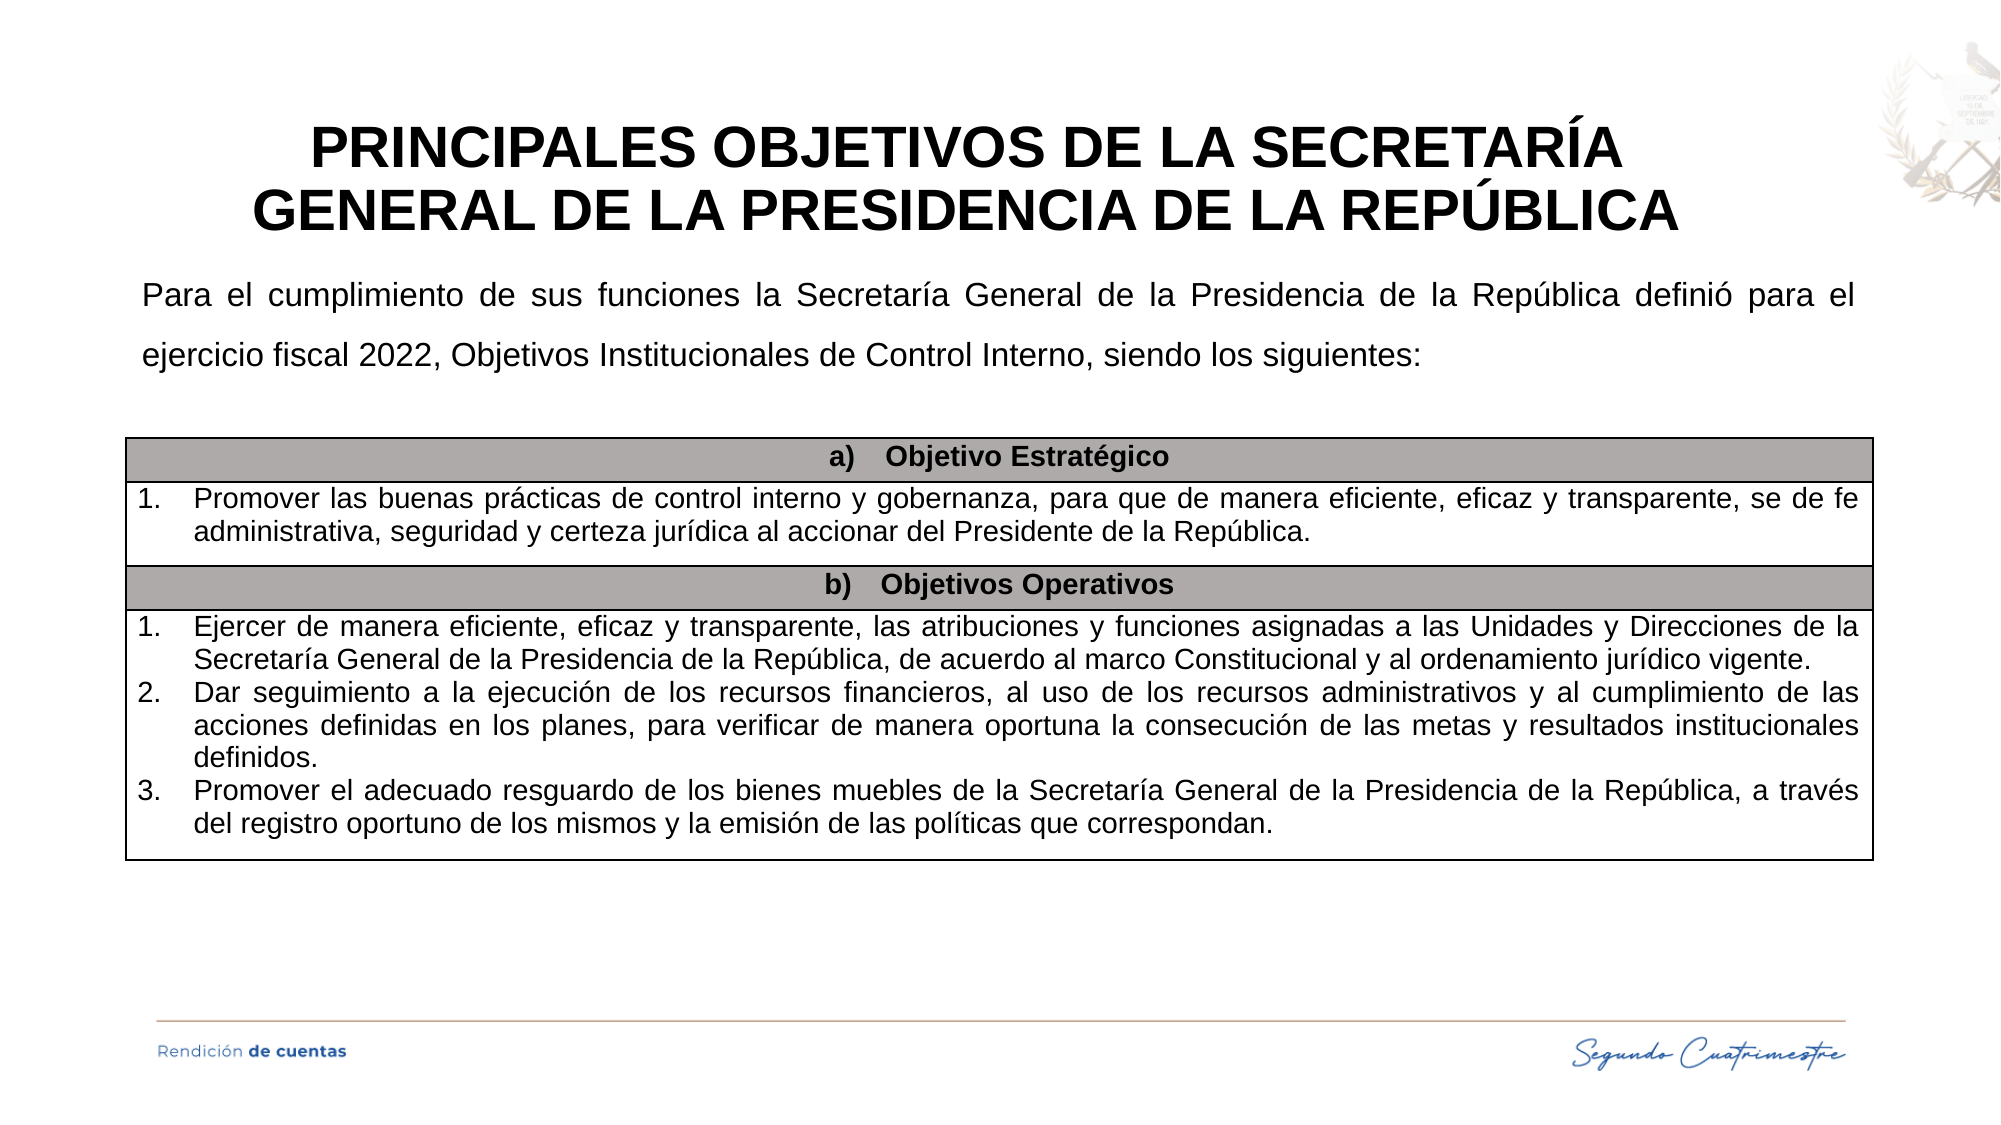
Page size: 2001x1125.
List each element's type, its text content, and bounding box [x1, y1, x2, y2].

text_box Para el cumplimiento de sus funciones la Secretaría General de la Presidencia de la República definió para el ejercicio fiscal 2022, Objetivos Institucionales de Control Interno, siendo los siguientes: [126, 246, 1874, 424]
table_header Objetivo Estratégico [127, 439, 1872, 481]
table_cell Objetivos Operativos [127, 567, 1872, 609]
title PRINCIPALES OBJETIVOS DE LA SECRETARÍA GENERAL DE LA PRESIDENCIA DE LA REPÚBLICA [214, 128, 1719, 232]
picture [0, 0, 2001, 1125]
table_cell Ejercer de manera eficiente, eficaz y transparente, las atribuciones y funciones asignadas a las Unidades y Direcciones de la Secretaría General de la Presidencia de la República, de acuerdo al marco Constitucional y al ordenamiento jurídico vigente. Dar seguimiento a la ejecución de los recursos financieros, al uso de los recursos administrativos y al cumplimiento de las acciones definidas en los planes, para verificar de manera oportuna la consecución de las metas y resultados institucionales definidos. Promover el adecuado resguardo de los bienes muebles de la Secretaría General de la Presidencia de la República, a través del registro oportuno de los mismos y la emisión de las políticas que correspondan. [127, 611, 1872, 859]
table_cell Promover las buenas prácticas de control interno y gobernanza, para que de manera eficiente, eficaz y transparente, se de fe administrativa, seguridad y certeza jurídica al accionar del Presidente de la República. [127, 483, 1872, 565]
